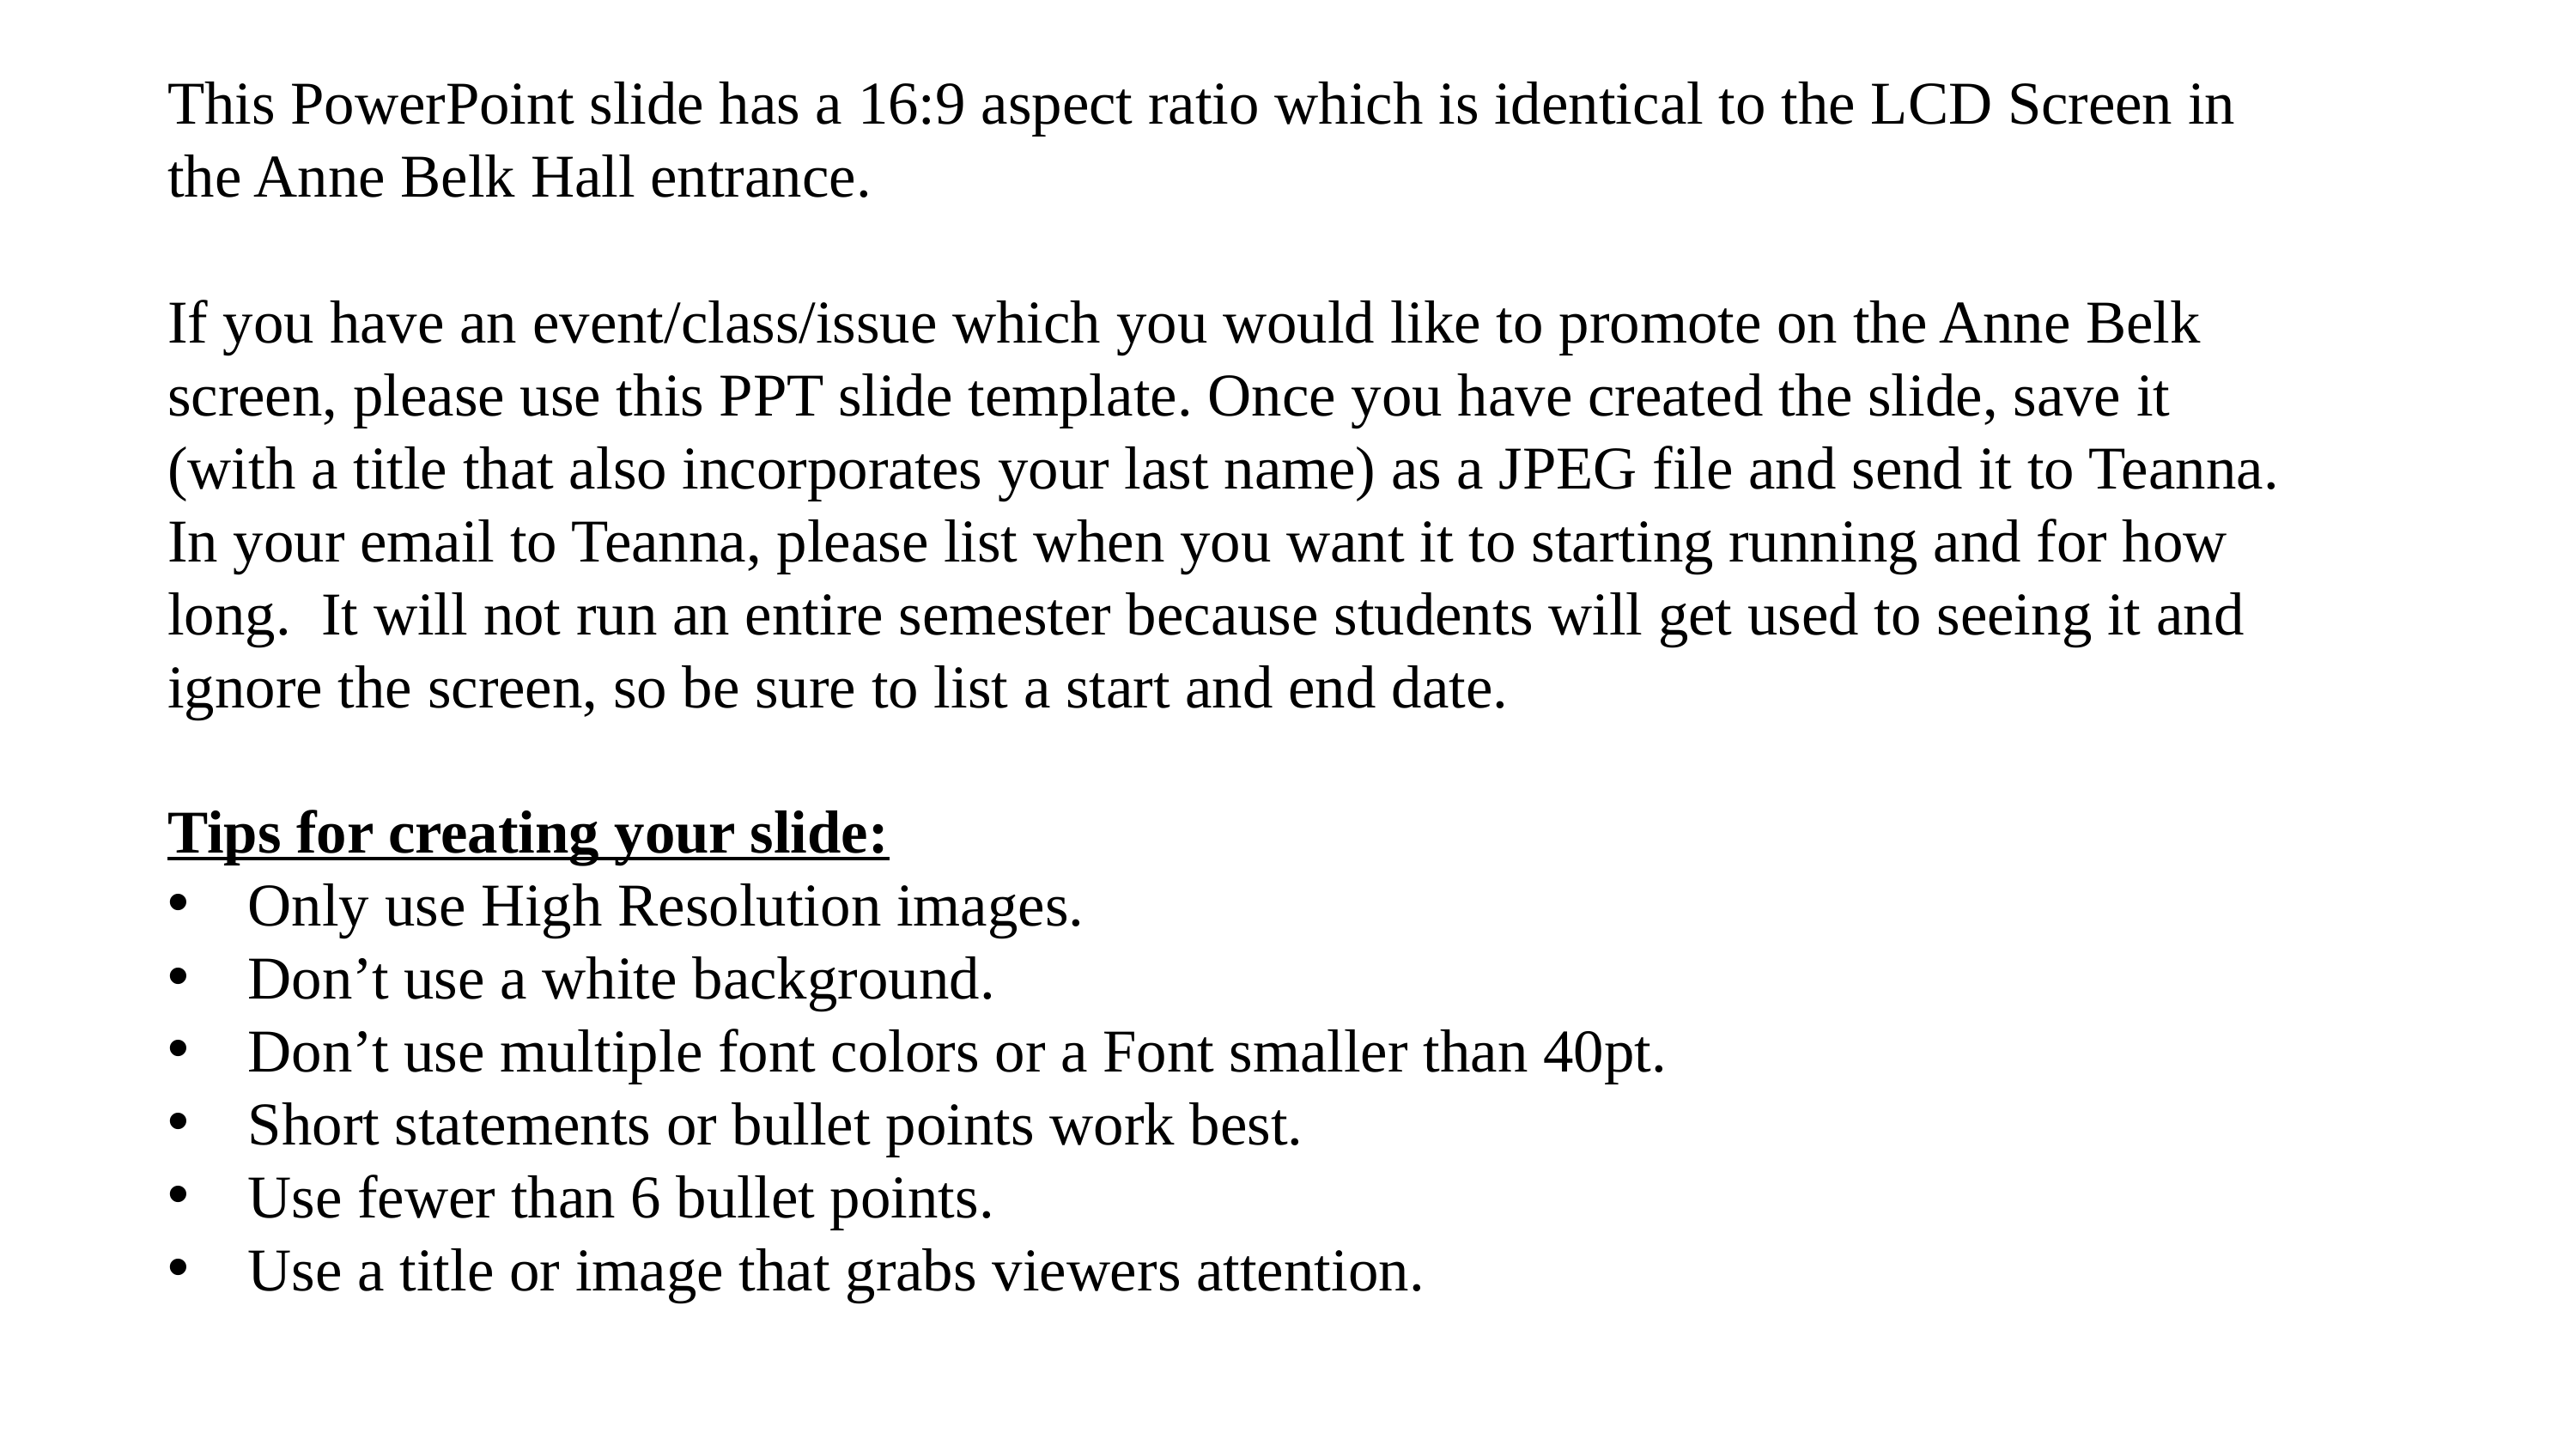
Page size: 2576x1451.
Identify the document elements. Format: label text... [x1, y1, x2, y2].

text_box This PowerPoint slide has a 16:9 aspect ratio which is identical to the LCD Screen in the Anne Belk Hall entrance. If you have an event/class/issue which you would like to promote on the Anne Belk screen, please use this PPT slide template. Once you have created the slide, save it (with a title that also incorporates your last name) as a JPEG file and send it to Teanna. In your email to Teanna, please list when you want it to starting running and for how long. It will not run an entire semester because students will get used to seeing it and ignore the screen, so be sure to list a start and end date. Tips for creating your slide: Only use High Resolution images. Don’t use a white background. Don’t use multiple font colors or a Font smaller than 40pt. Short statements or bullet points work best. Use fewer than 6 bullet points. Use a title or image that grabs viewers attention. [155, 57, 2323, 1309]
